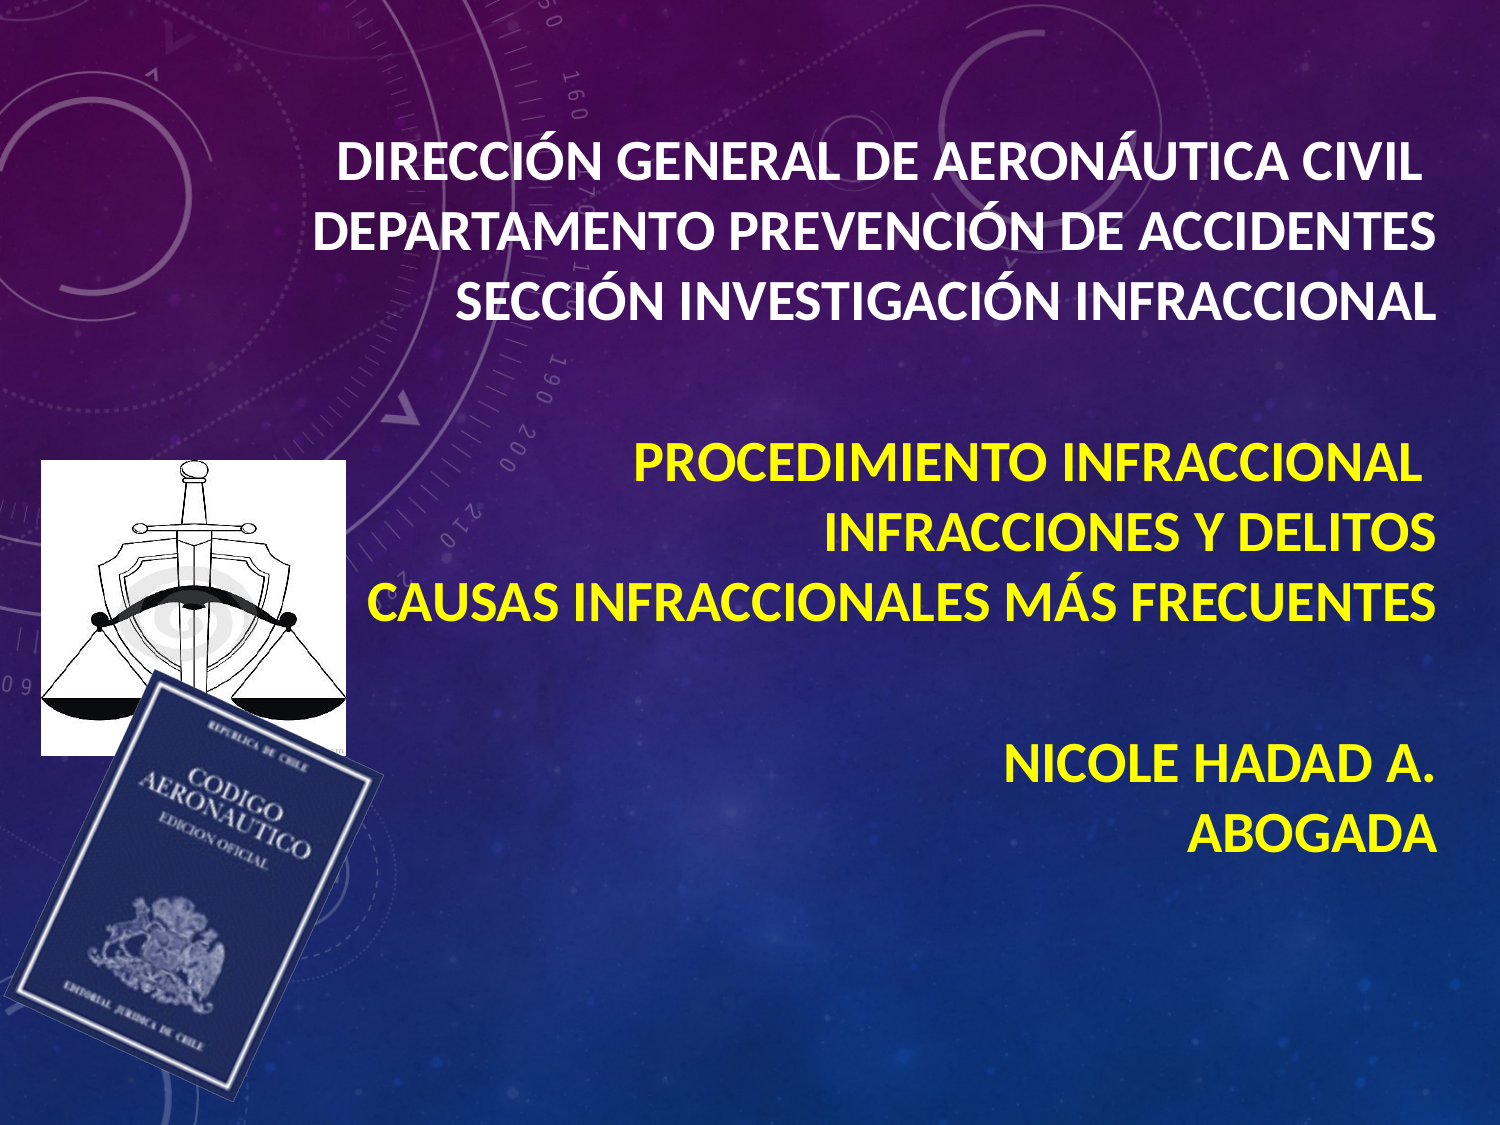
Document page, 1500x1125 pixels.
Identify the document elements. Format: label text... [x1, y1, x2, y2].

title [82, 54, 1412, 460]
subtitle Dirección general de aeronáutica civil DEPARTAMENTO PREVENCIÓN DE ACCIDENTES SECCIÓN INVESTIGACIÓN INFRACCIONAL Procedimiento infraccional INFRACCIONES Y DELITOS Causas infraccionales más frecuentes Nicole Hadad a. abogada [163, 114, 1453, 965]
picture [0, 0, 1500, 1125]
